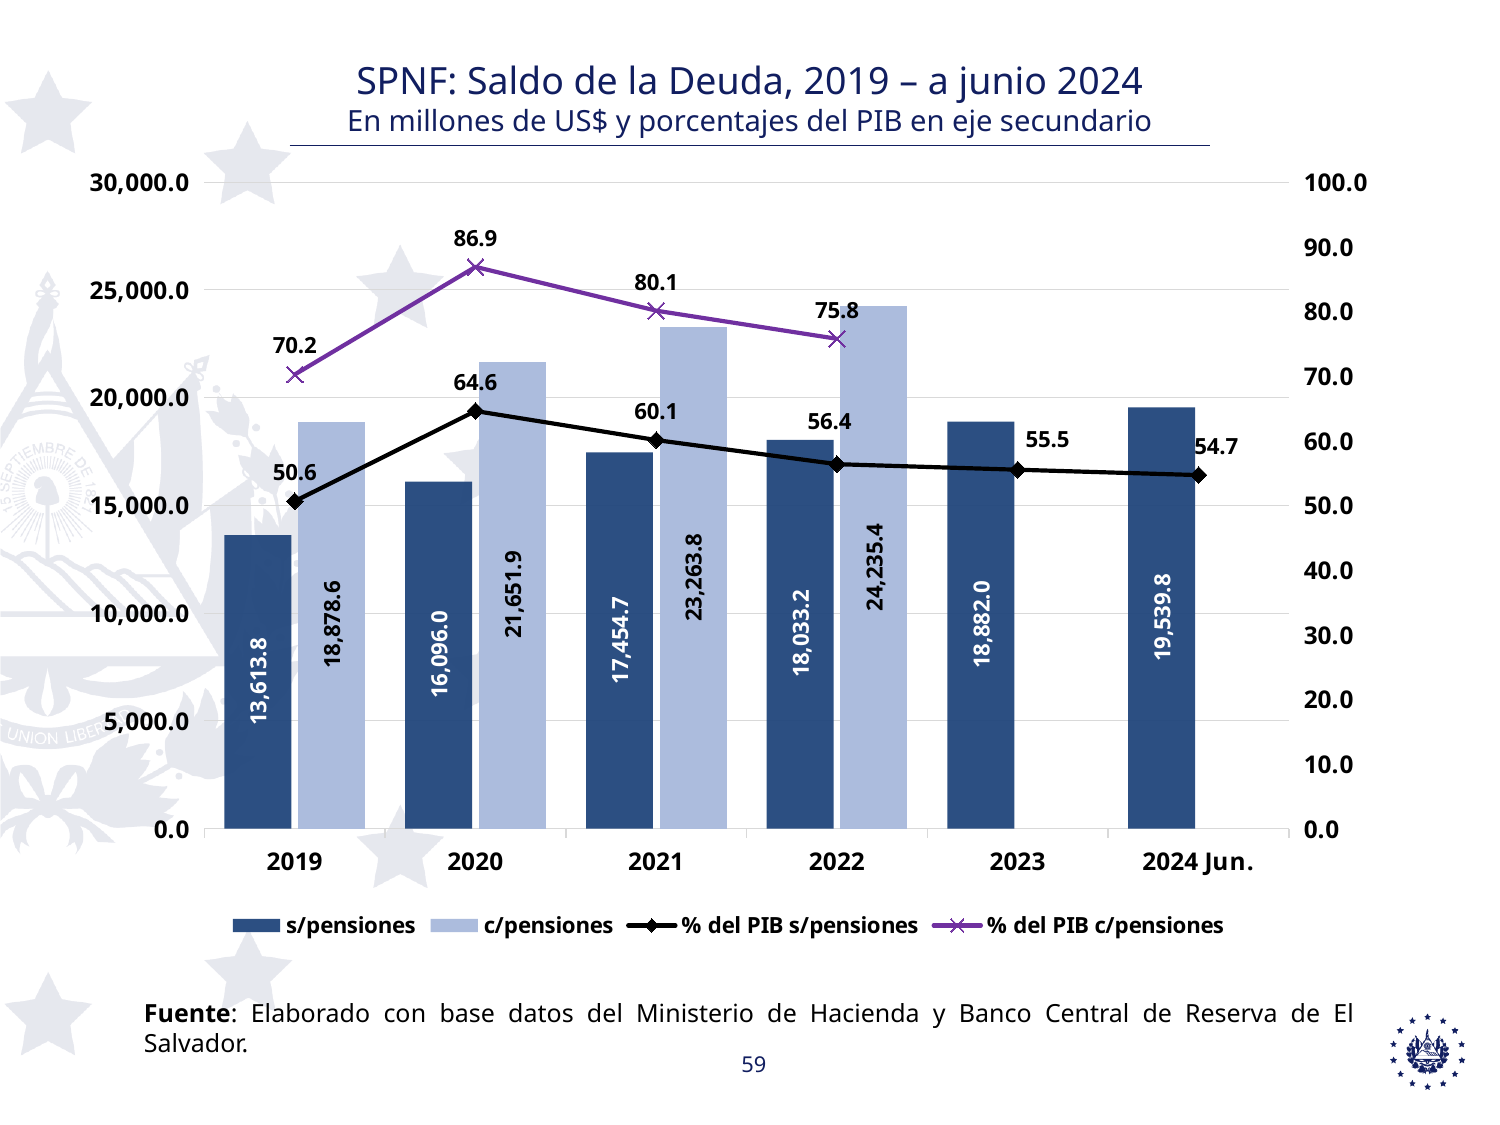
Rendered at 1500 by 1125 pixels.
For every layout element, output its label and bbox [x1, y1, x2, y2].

chart [62, 148, 1395, 947]
picture [0, 0, 1500, 1125]
